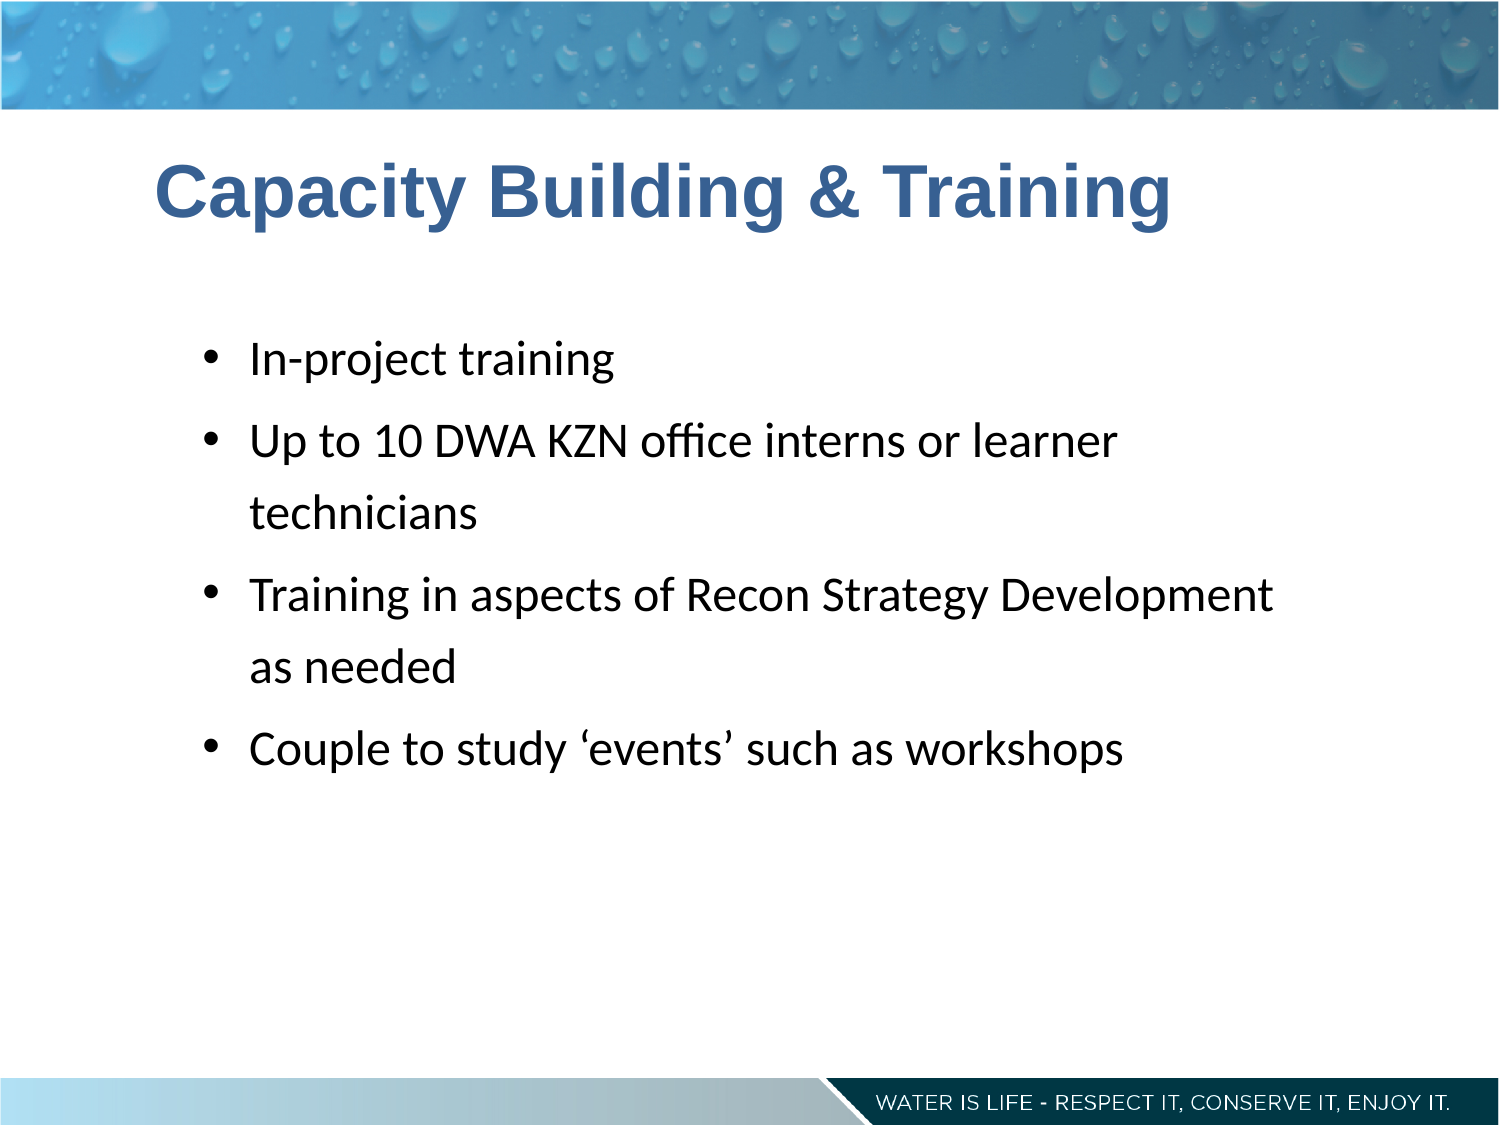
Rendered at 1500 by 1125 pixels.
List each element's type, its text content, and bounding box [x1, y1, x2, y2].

title Capacity Building & Training [139, 135, 1415, 260]
picture [1057, 1096, 1064, 1109]
picture [0, 0, 1500, 1125]
list In-project training Up to 10 DWA KZN office interns or learner technicians Training in aspects of Recon Strategy Development as needed Couple to study ‘events’ such as workshops [112, 306, 1313, 811]
